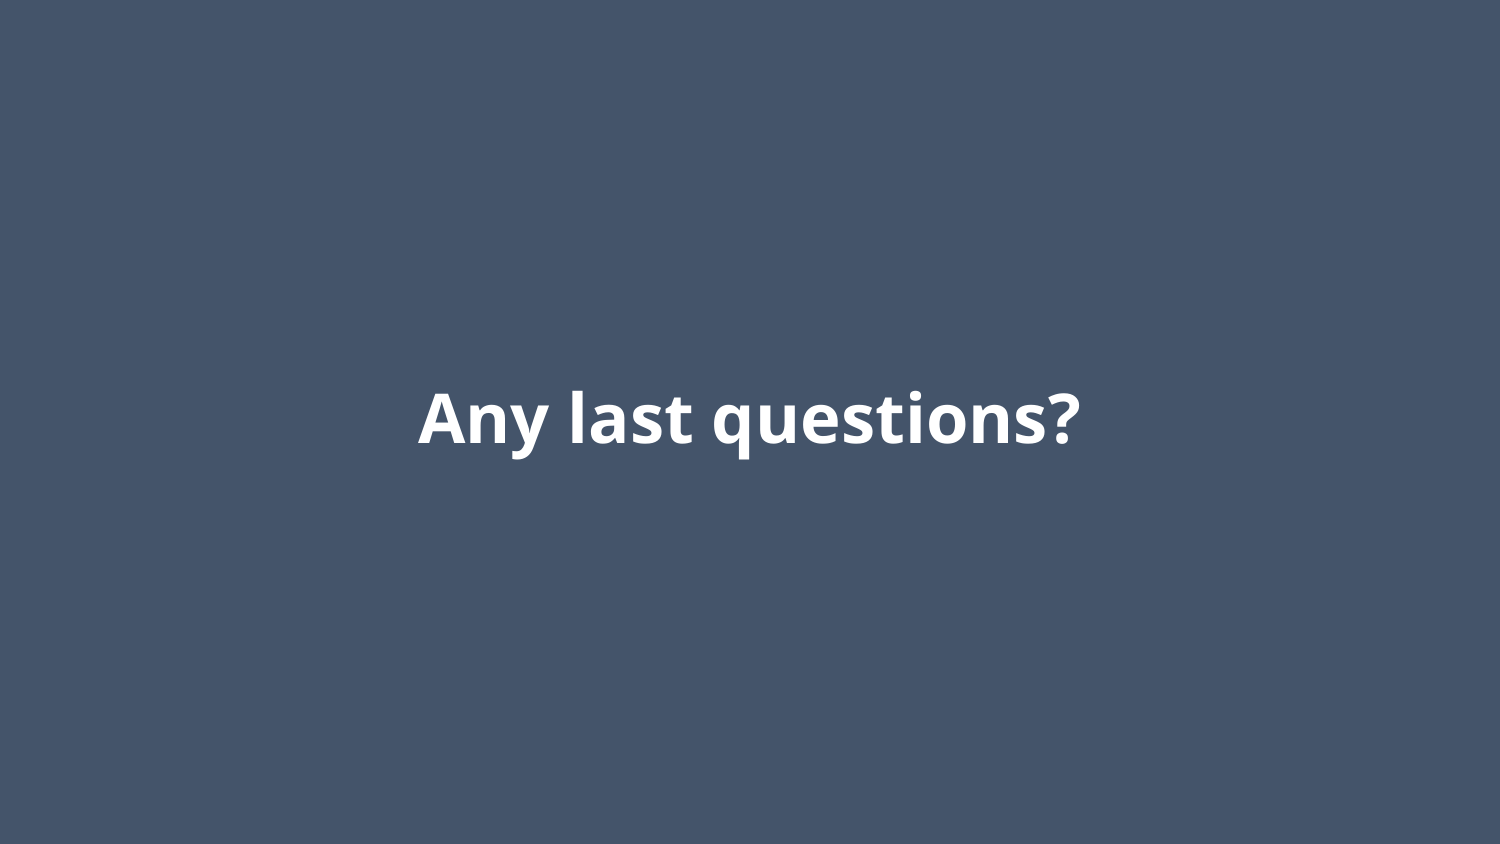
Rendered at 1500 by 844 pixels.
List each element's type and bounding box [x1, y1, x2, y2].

title [0, 0, 1500, 844]
